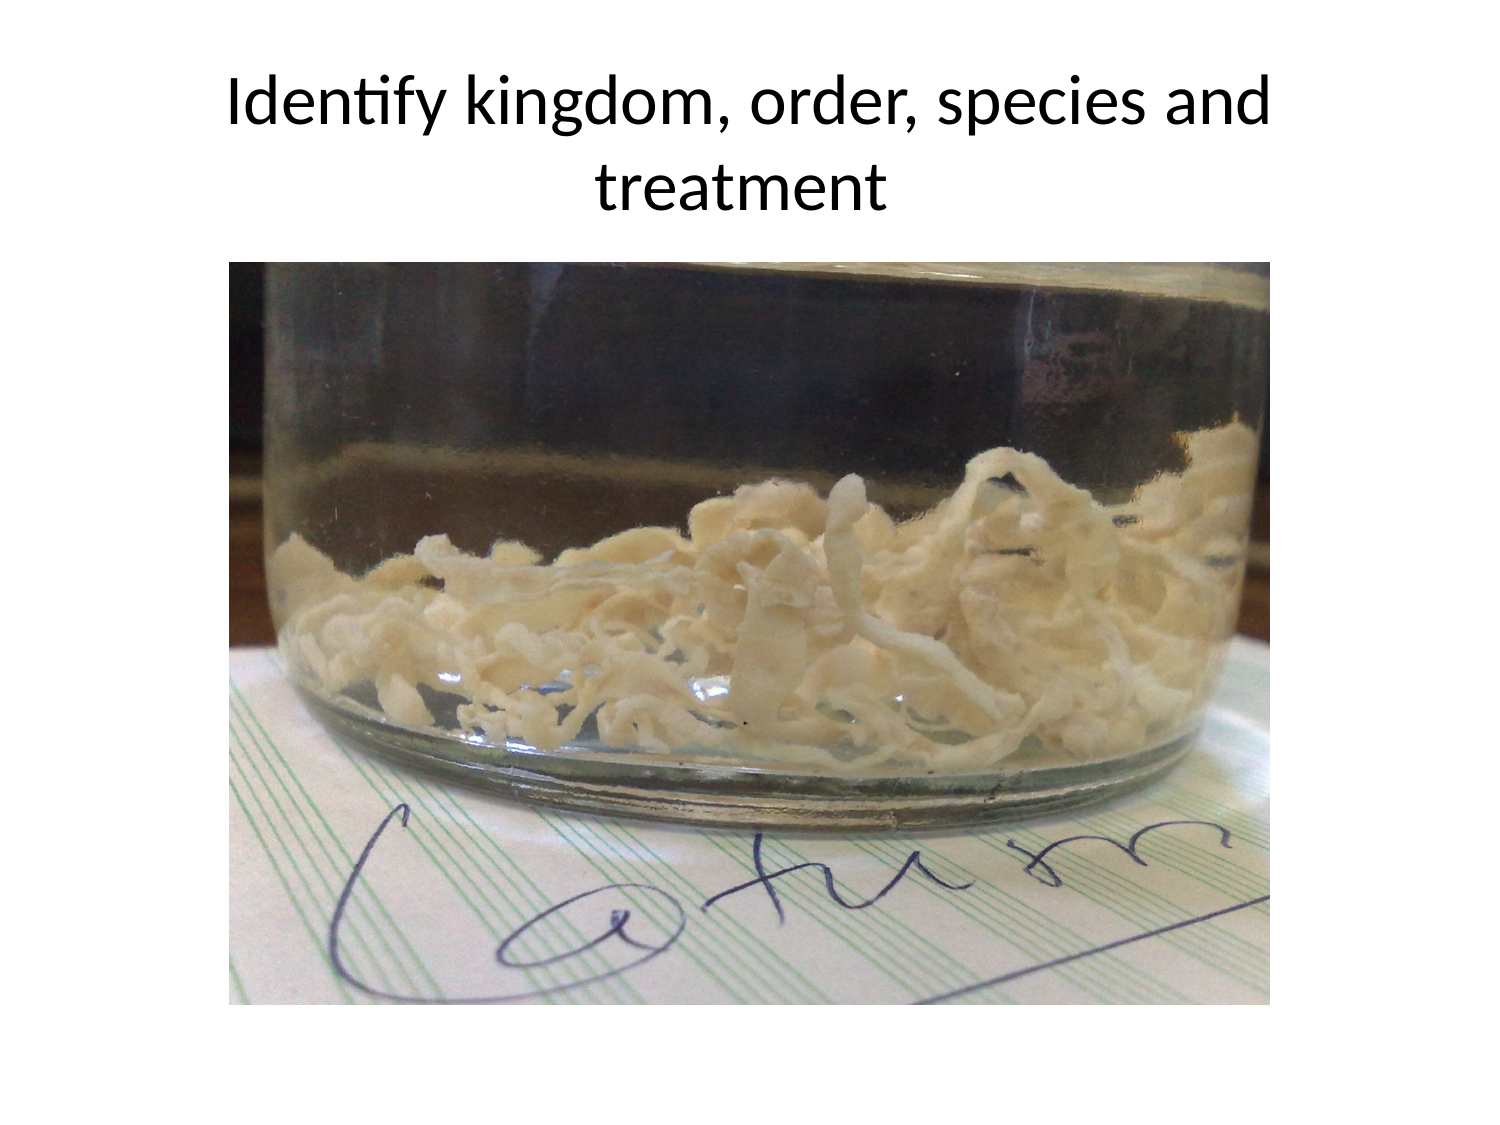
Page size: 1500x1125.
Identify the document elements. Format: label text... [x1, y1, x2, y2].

title Identify kingdom, order, species and treatment [75, 45, 1425, 233]
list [229, 262, 1271, 1006]
